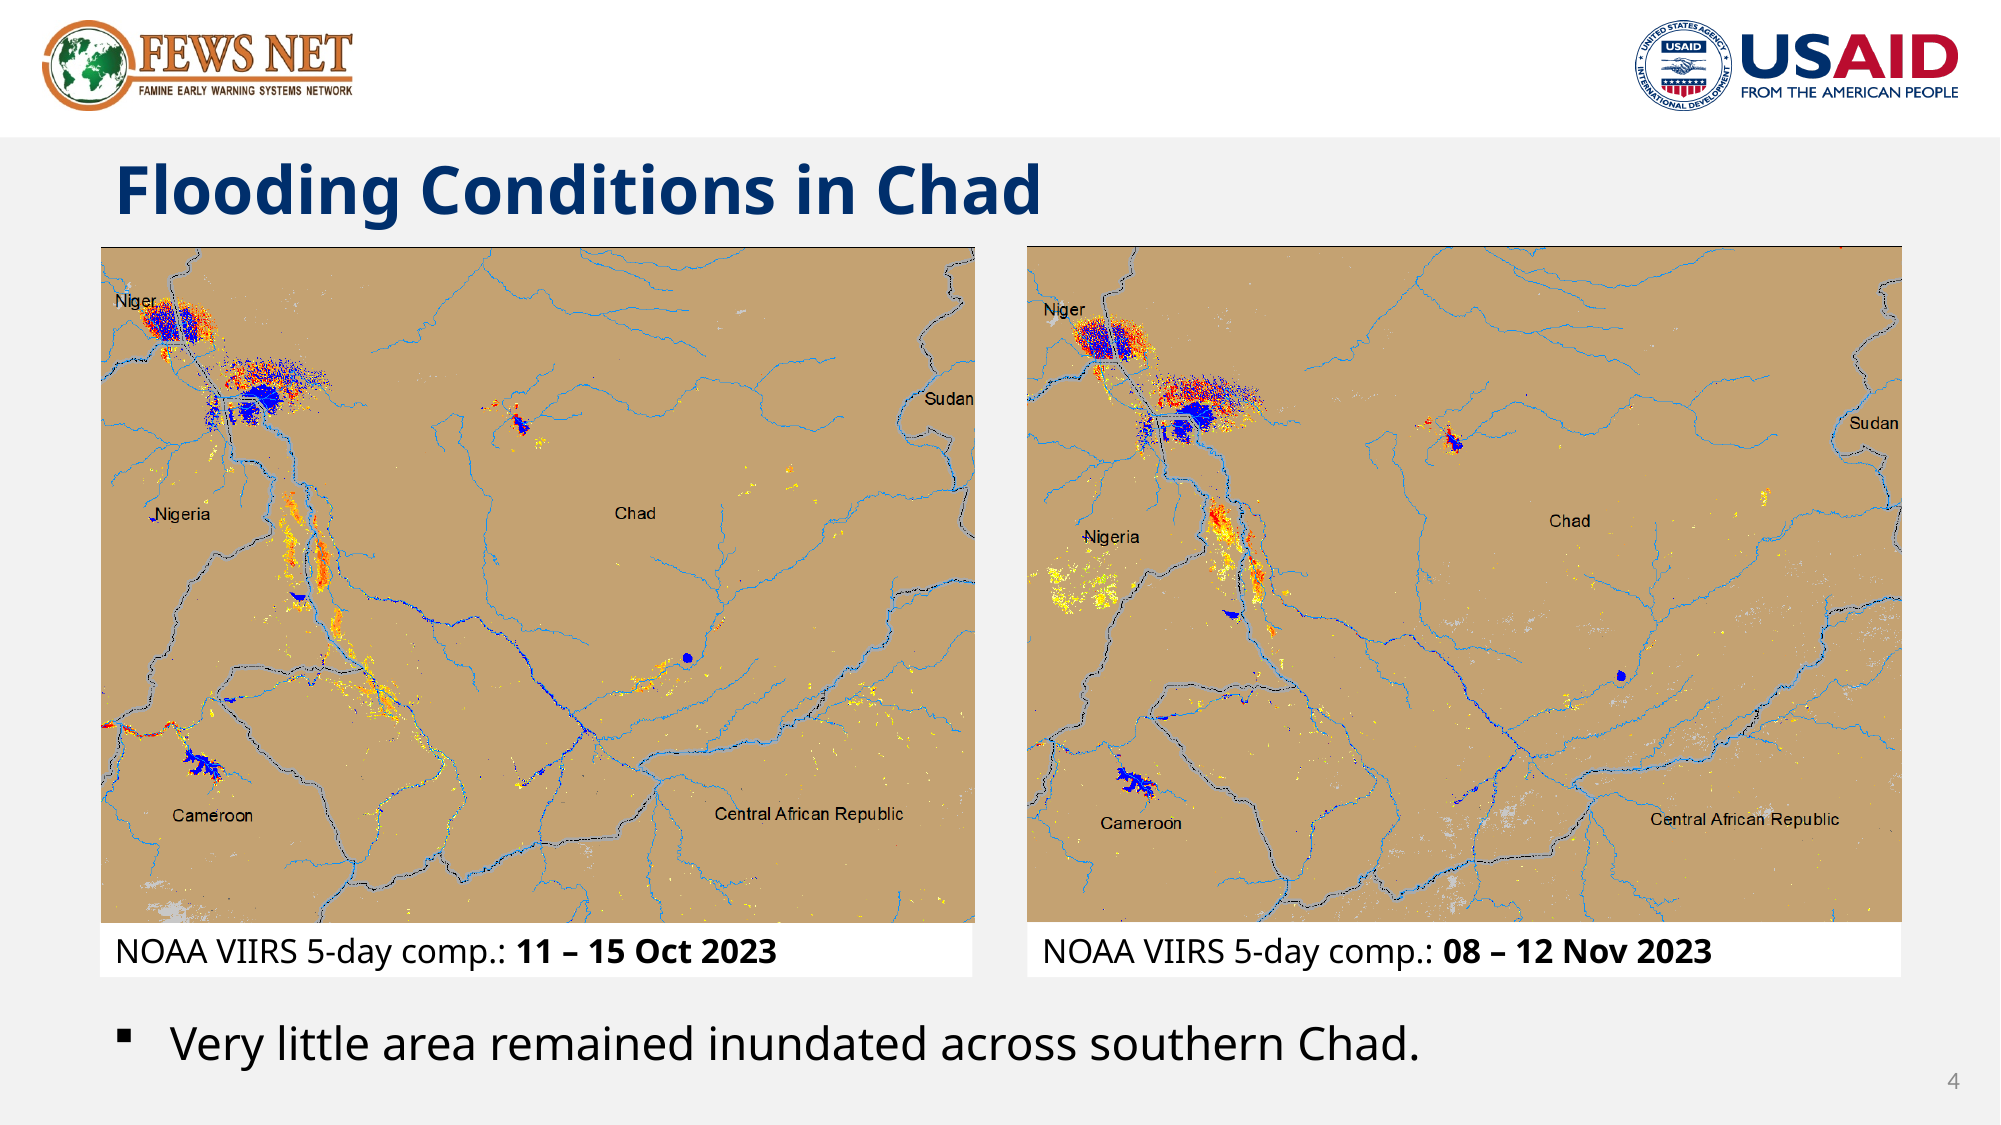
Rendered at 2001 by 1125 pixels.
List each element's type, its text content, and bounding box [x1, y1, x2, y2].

text_box NOAA VIIRS 5-day comp.: 11 – 15 Oct 2023 [99, 929, 973, 978]
picture [1027, 246, 1902, 922]
text_box Very little area remained inundated across southern Chad. [98, 1007, 1888, 1077]
picture [101, 247, 976, 923]
text_box NOAA VIIRS 5-day comp.: 08 – 12 Nov 2023 [1027, 928, 1901, 978]
picture [1635, 20, 1958, 111]
picture [42, 20, 353, 111]
title Flooding Conditions in Chad [99, 127, 1900, 248]
